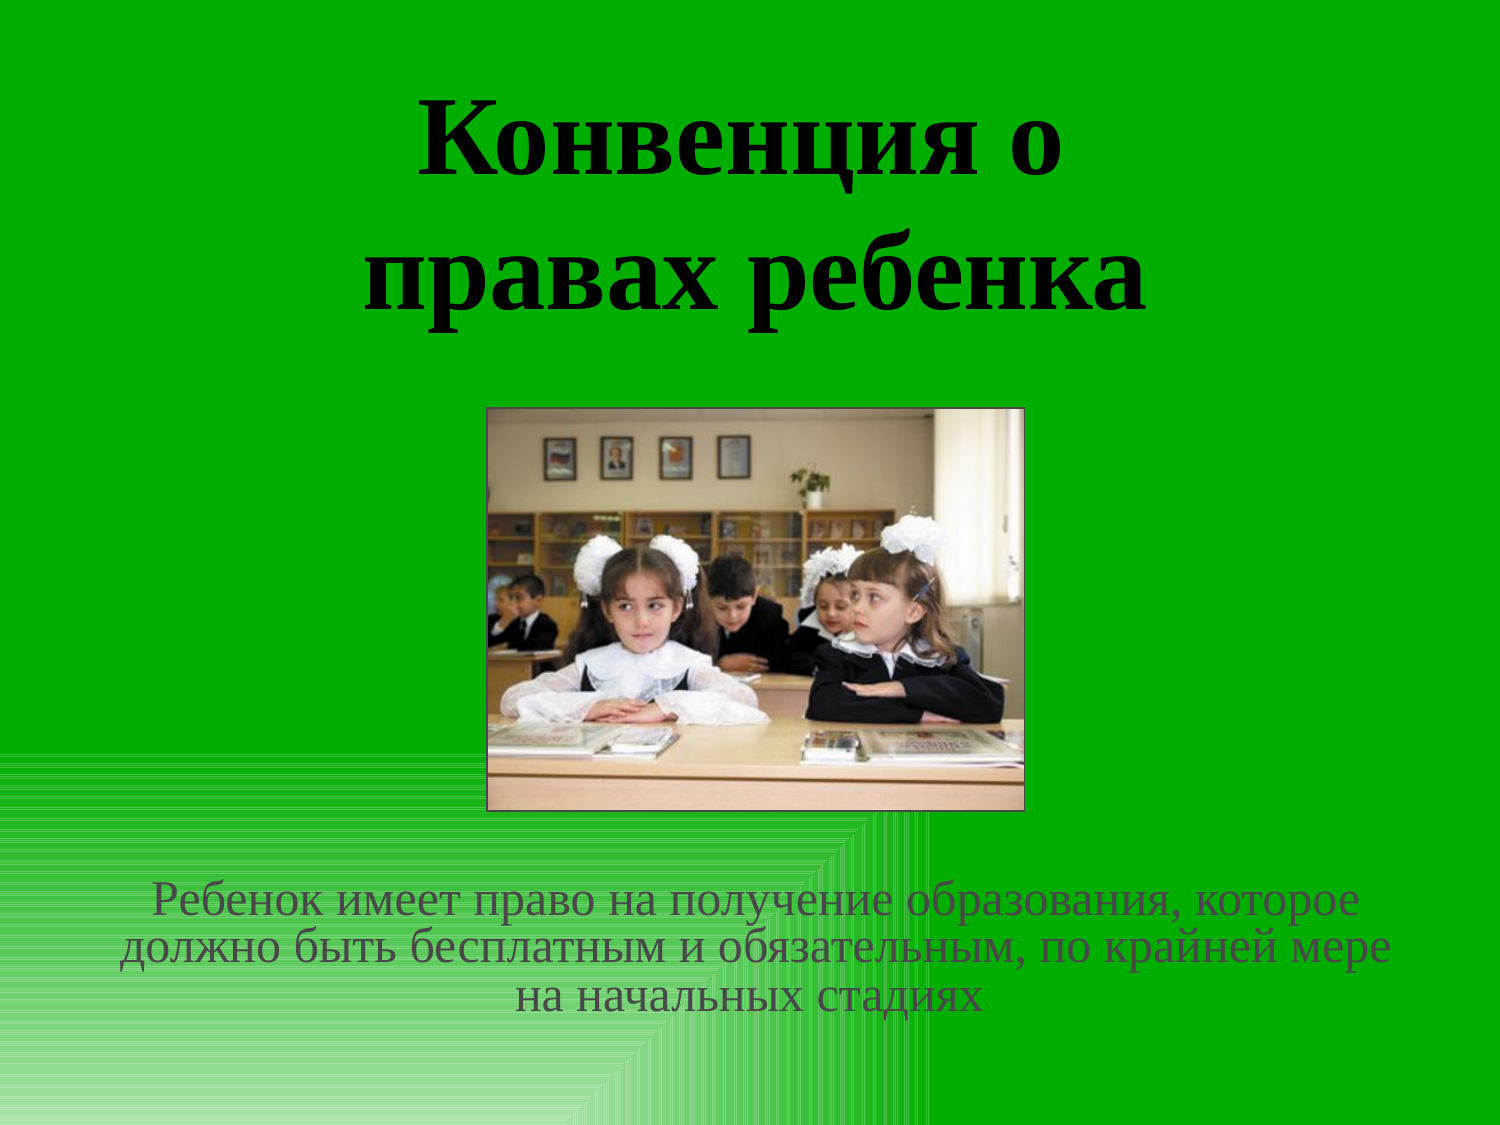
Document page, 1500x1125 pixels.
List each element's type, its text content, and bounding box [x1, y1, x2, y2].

text_box Конвенция о правах ребенка [347, 54, 1164, 340]
list Ребенок имеет право на получение образования, которое должно быть бесплатным и обязательным, по крайней мере на начальных стадиях [76, 869, 1436, 1125]
picture [487, 408, 1024, 811]
